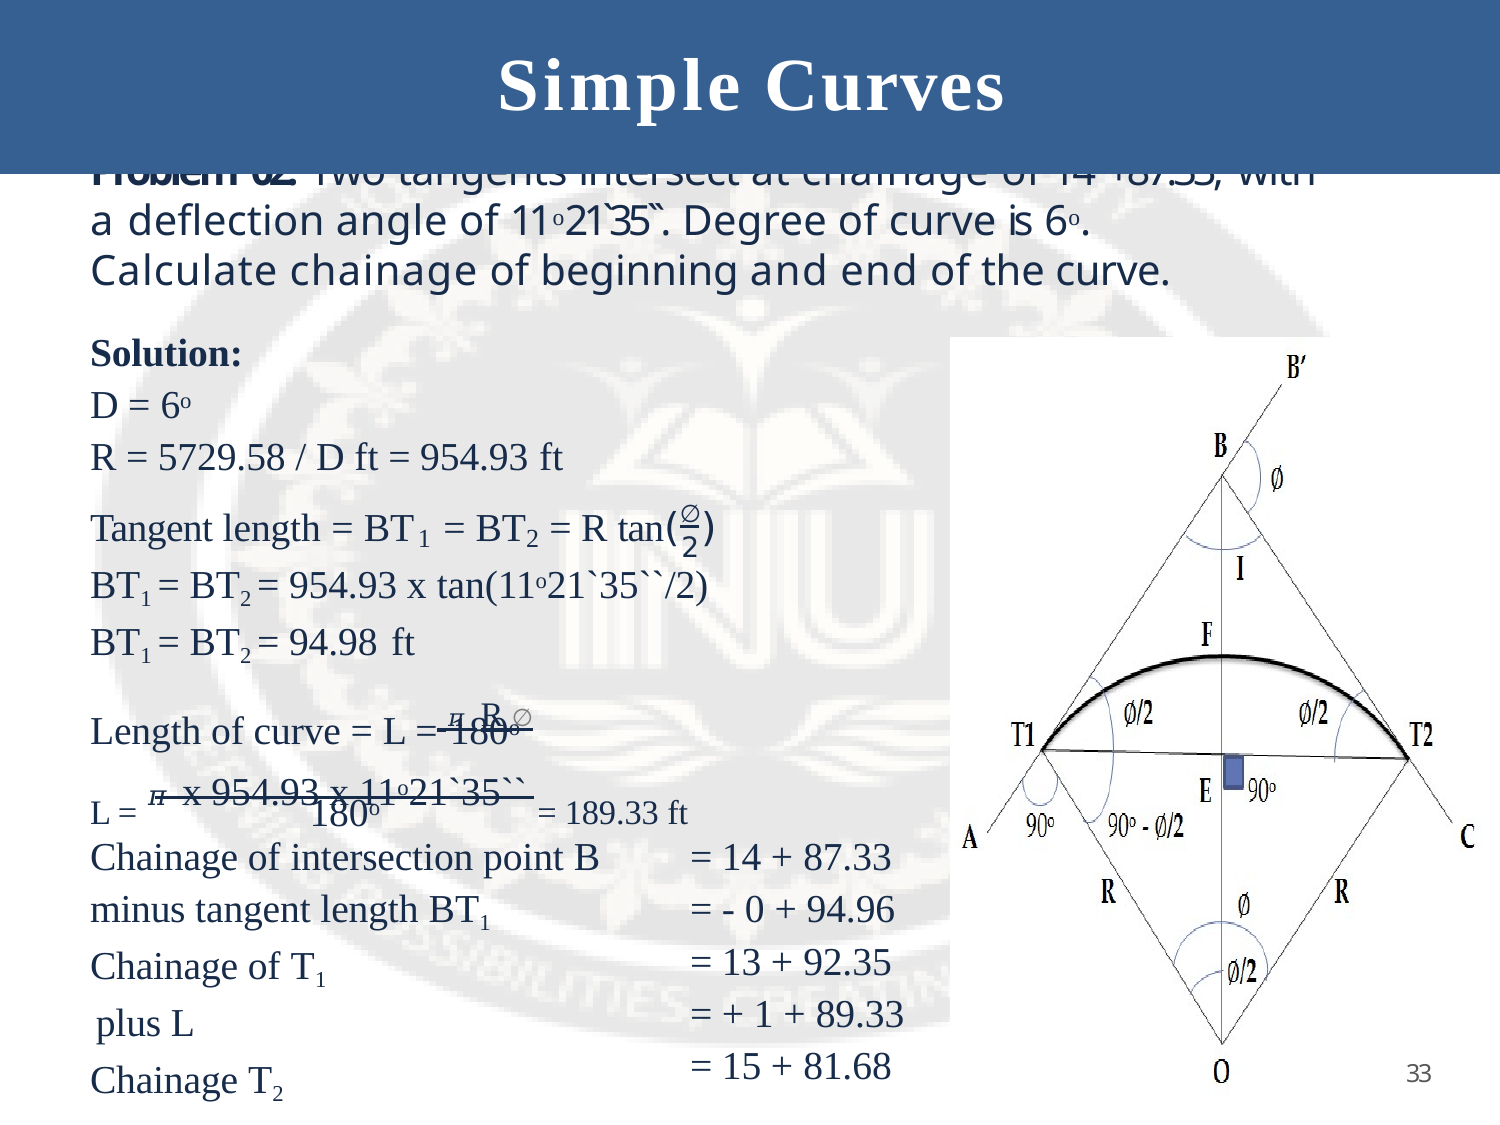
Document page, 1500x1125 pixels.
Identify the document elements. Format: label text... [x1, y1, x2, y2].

text_box [973, 174, 1109, 184]
text_box = 14 + 87.33 = - 0 + 94.96 = 13 + 92.35 = + 1 + 89.33 = 15 + 81.68 [687, 824, 908, 1088]
text_box Problem 02: Two tangents intersect at chainage of 14 +87.33, with a deflection angle of 11o21`35``. Degree of curve is 6o. Calculate chainage of beginning and end of the curve. Solution: D = 6o R = 5729.58 / D ft = 954.93 ft [87, 174, 1321, 479]
text_box Length of curve = L = 𝜋 R ∅ [87, 683, 535, 744]
text_box [411, 174, 973, 184]
text_box 180o [447, 703, 525, 744]
title Simple Curves [0, 0, 1500, 174]
text_box BT1 = BT2 = 954.93 x tan(11o21`35``/2) BT1 = BT2 = 94.98 ft [87, 552, 728, 668]
text_box 180o Chainage of intersection point B minus tangent length BT1 Chainage of T1 plus L Chainage T2 [87, 787, 616, 1106]
text_box [949, 337, 1488, 1113]
text_box Tangent length = BT = BT = R tan(∅) [87, 496, 718, 551]
text_box 33 [1403, 1055, 1436, 1088]
text_box L = 𝜋 x 954.93 x 11o21`35`` = 189.33 ft [87, 744, 722, 832]
